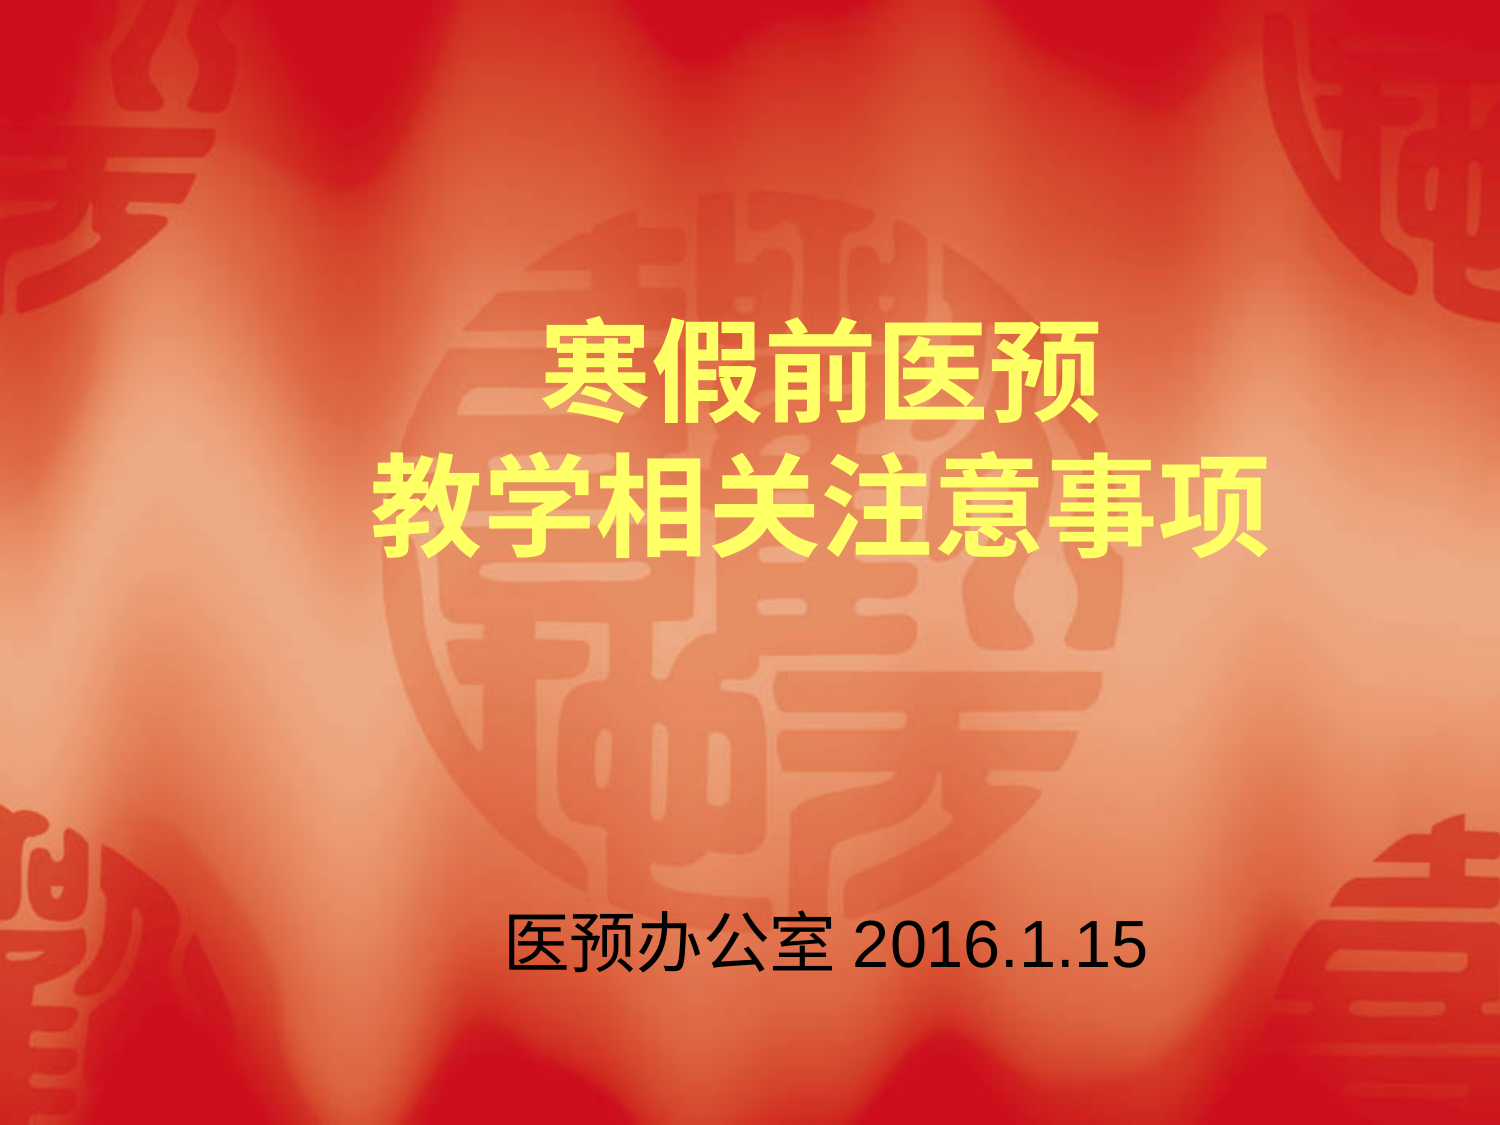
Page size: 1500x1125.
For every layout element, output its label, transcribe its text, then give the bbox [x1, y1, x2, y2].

title 寒假前医预 教学相关注意事项 [182, 302, 1459, 570]
subtitle 医预办公室2016.1.15 [300, 892, 1352, 1020]
picture [0, 0, 1500, 1125]
